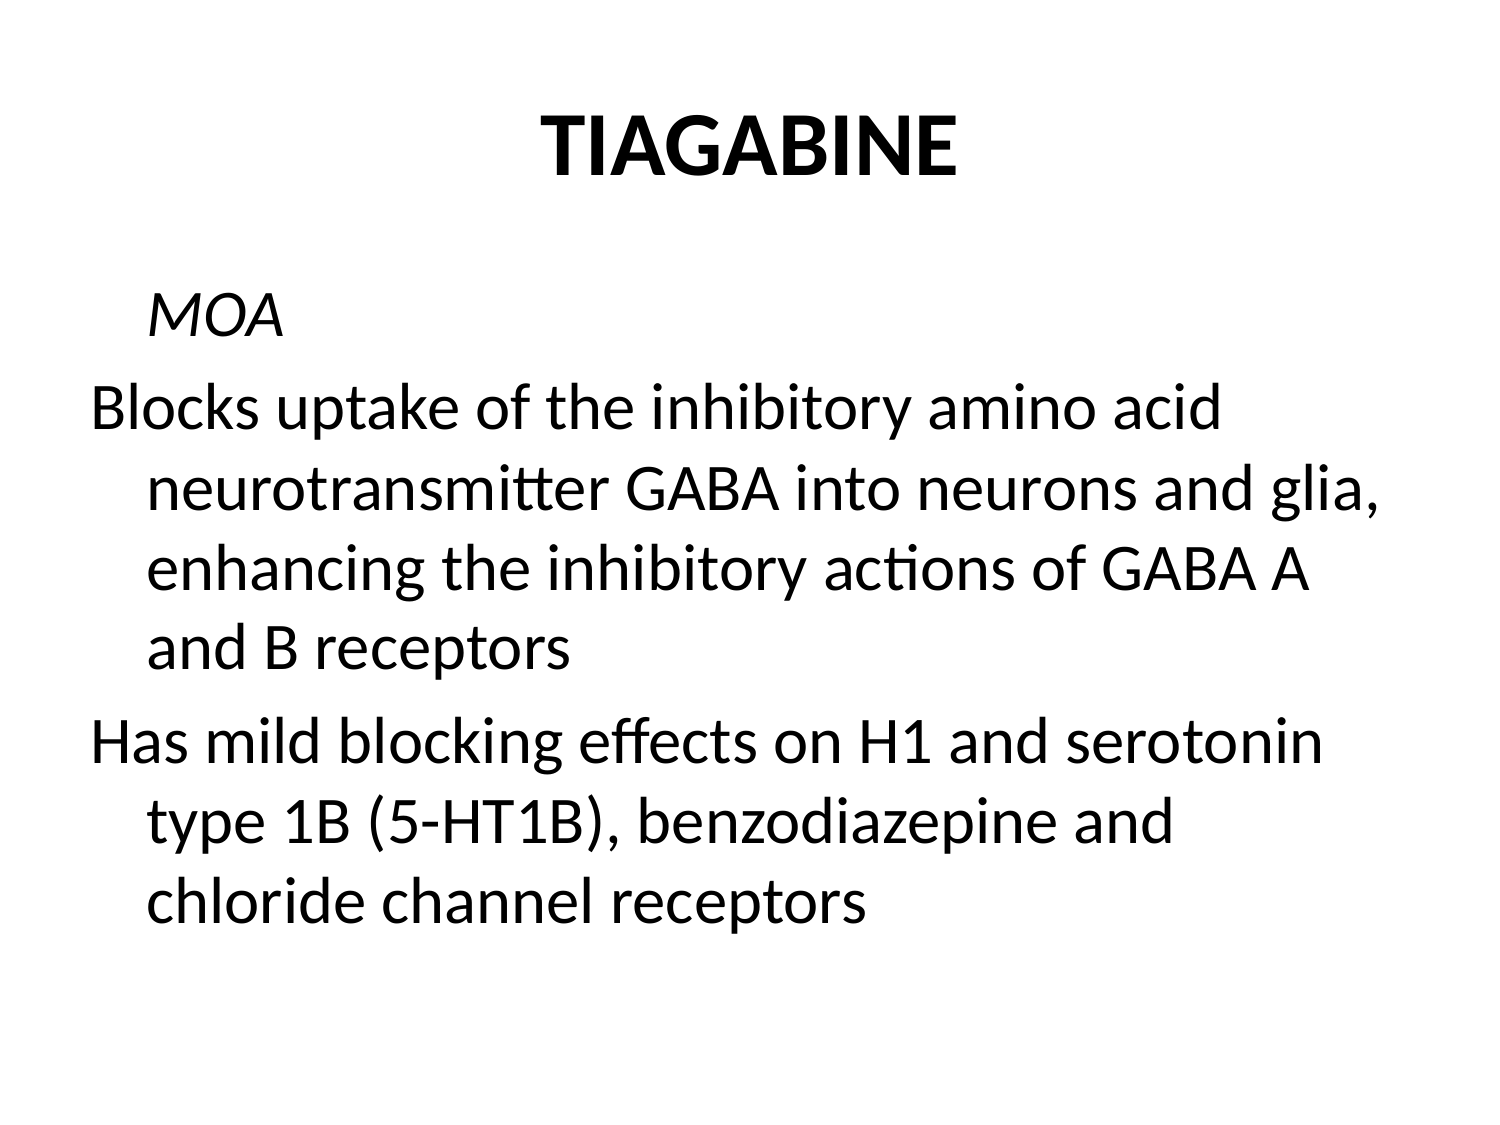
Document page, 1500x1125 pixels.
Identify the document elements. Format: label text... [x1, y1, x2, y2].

title TIAGABINE [75, 45, 1425, 233]
list MOA Blocks uptake of the inhibitory amino acid neurotransmitter GABA into neurons and glia, enhancing the inhibitory actions of GABA A and B receptors Has mild blocking effects on H1 and serotonin type 1B (5-HT1B), benzodiazepine and chloride channel receptors [75, 262, 1425, 1075]
